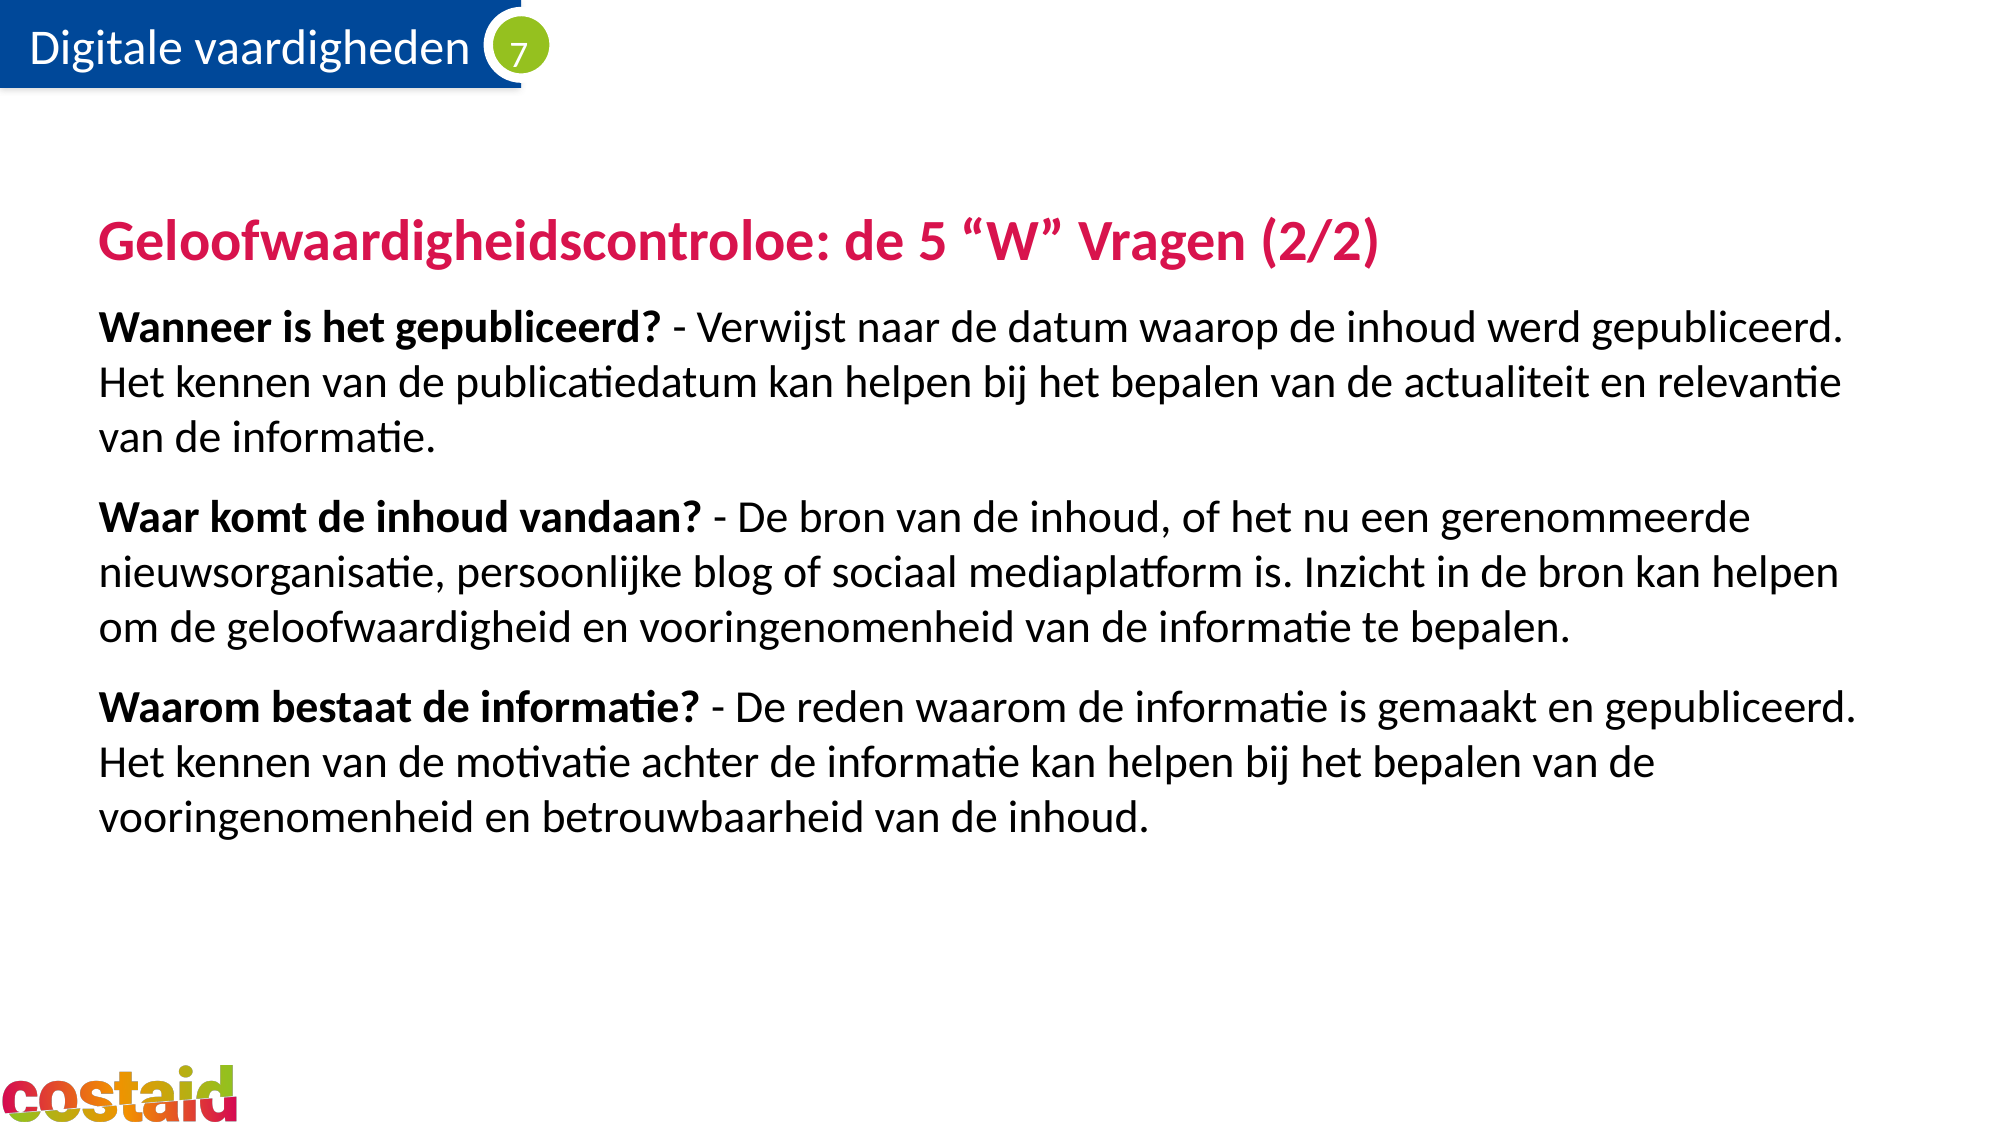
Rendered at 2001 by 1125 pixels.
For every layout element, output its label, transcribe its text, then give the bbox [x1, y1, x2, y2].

list Geloofwaardigheidscontroloe: de 5 “W” Vragen (2/2) Wanneer is het gepubliceerd? - Verwijst naar de datum waarop de inhoud werd gepubliceerd. Het kennen van de publicatiedatum kan helpen bij het bepalen van de actualiteit en relevantie van de informatie. Waar komt de inhoud vandaan? - De bron van de inhoud, of het nu een gerenommeerde nieuwsorganisatie, persoonlijke blog of sociaal mediaplatform is. Inzicht in de bron kan helpen om de geloofwaardigheid en vooringenomenheid van de informatie te bepalen. Waarom bestaat de informatie? - De reden waarom de informatie is gemaakt en gepubliceerd. Het kennen van de motivatie achter de informatie kan helpen bij het bepalen van de vooringenomenheid en betrouwbaarheid van de inhoud. [83, 194, 1898, 912]
picture [0, 1065, 267, 1125]
